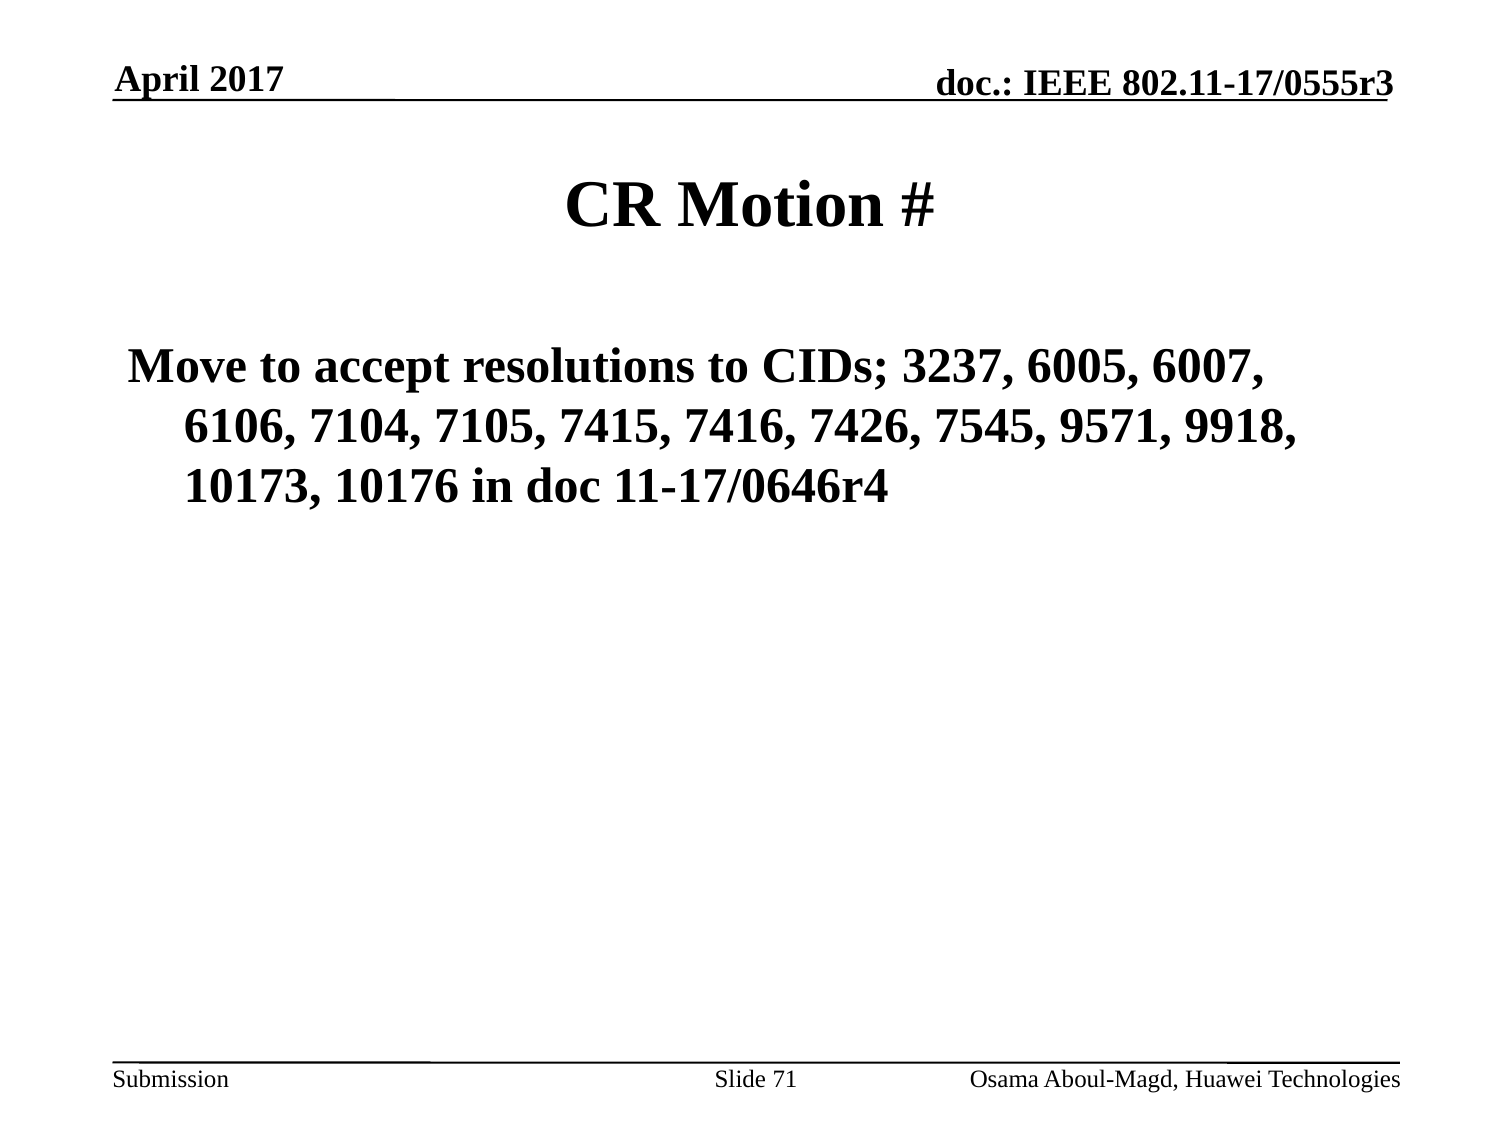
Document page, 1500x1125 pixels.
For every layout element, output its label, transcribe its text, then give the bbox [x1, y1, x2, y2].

list Move to accept resolutions to CIDs; 3237, 6005, 6007, 6106, 7104, 7105, 7415, 7416, 7426, 7545, 9571, 9918, 10173, 10176 in doc 11-17/0646r4 [112, 324, 1388, 1000]
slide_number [114, 54, 423, 100]
slide_number Slide 71 [712, 1061, 800, 1123]
footer Osama Aboul-Magd, Huawei Technologies [878, 1061, 1402, 1093]
title CR Motion # [112, 112, 1388, 288]
